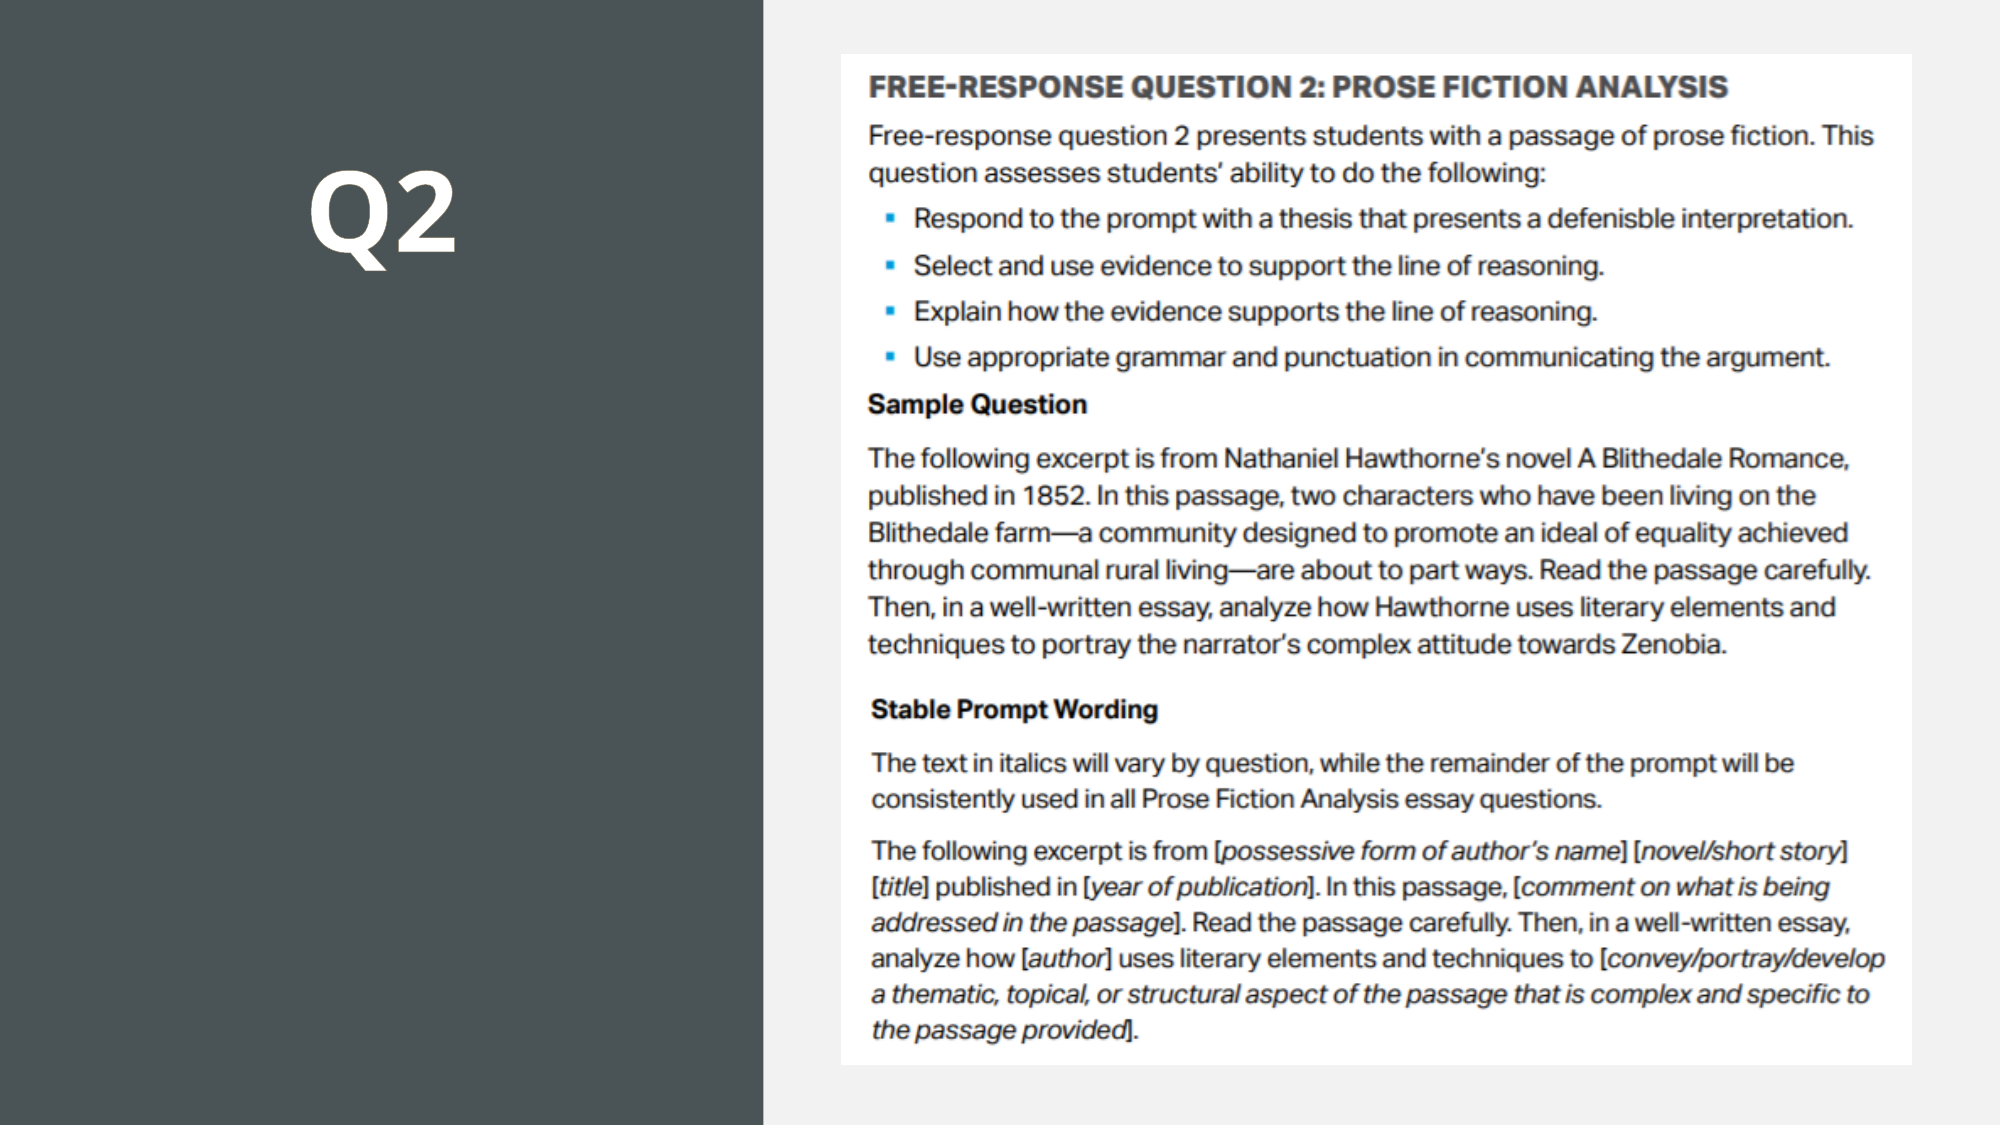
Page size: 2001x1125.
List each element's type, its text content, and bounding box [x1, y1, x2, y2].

text_box Q2 [289, 131, 474, 282]
text_box [764, 0, 2000, 1125]
picture [840, 54, 1912, 1065]
text_box [0, 0, 764, 1125]
